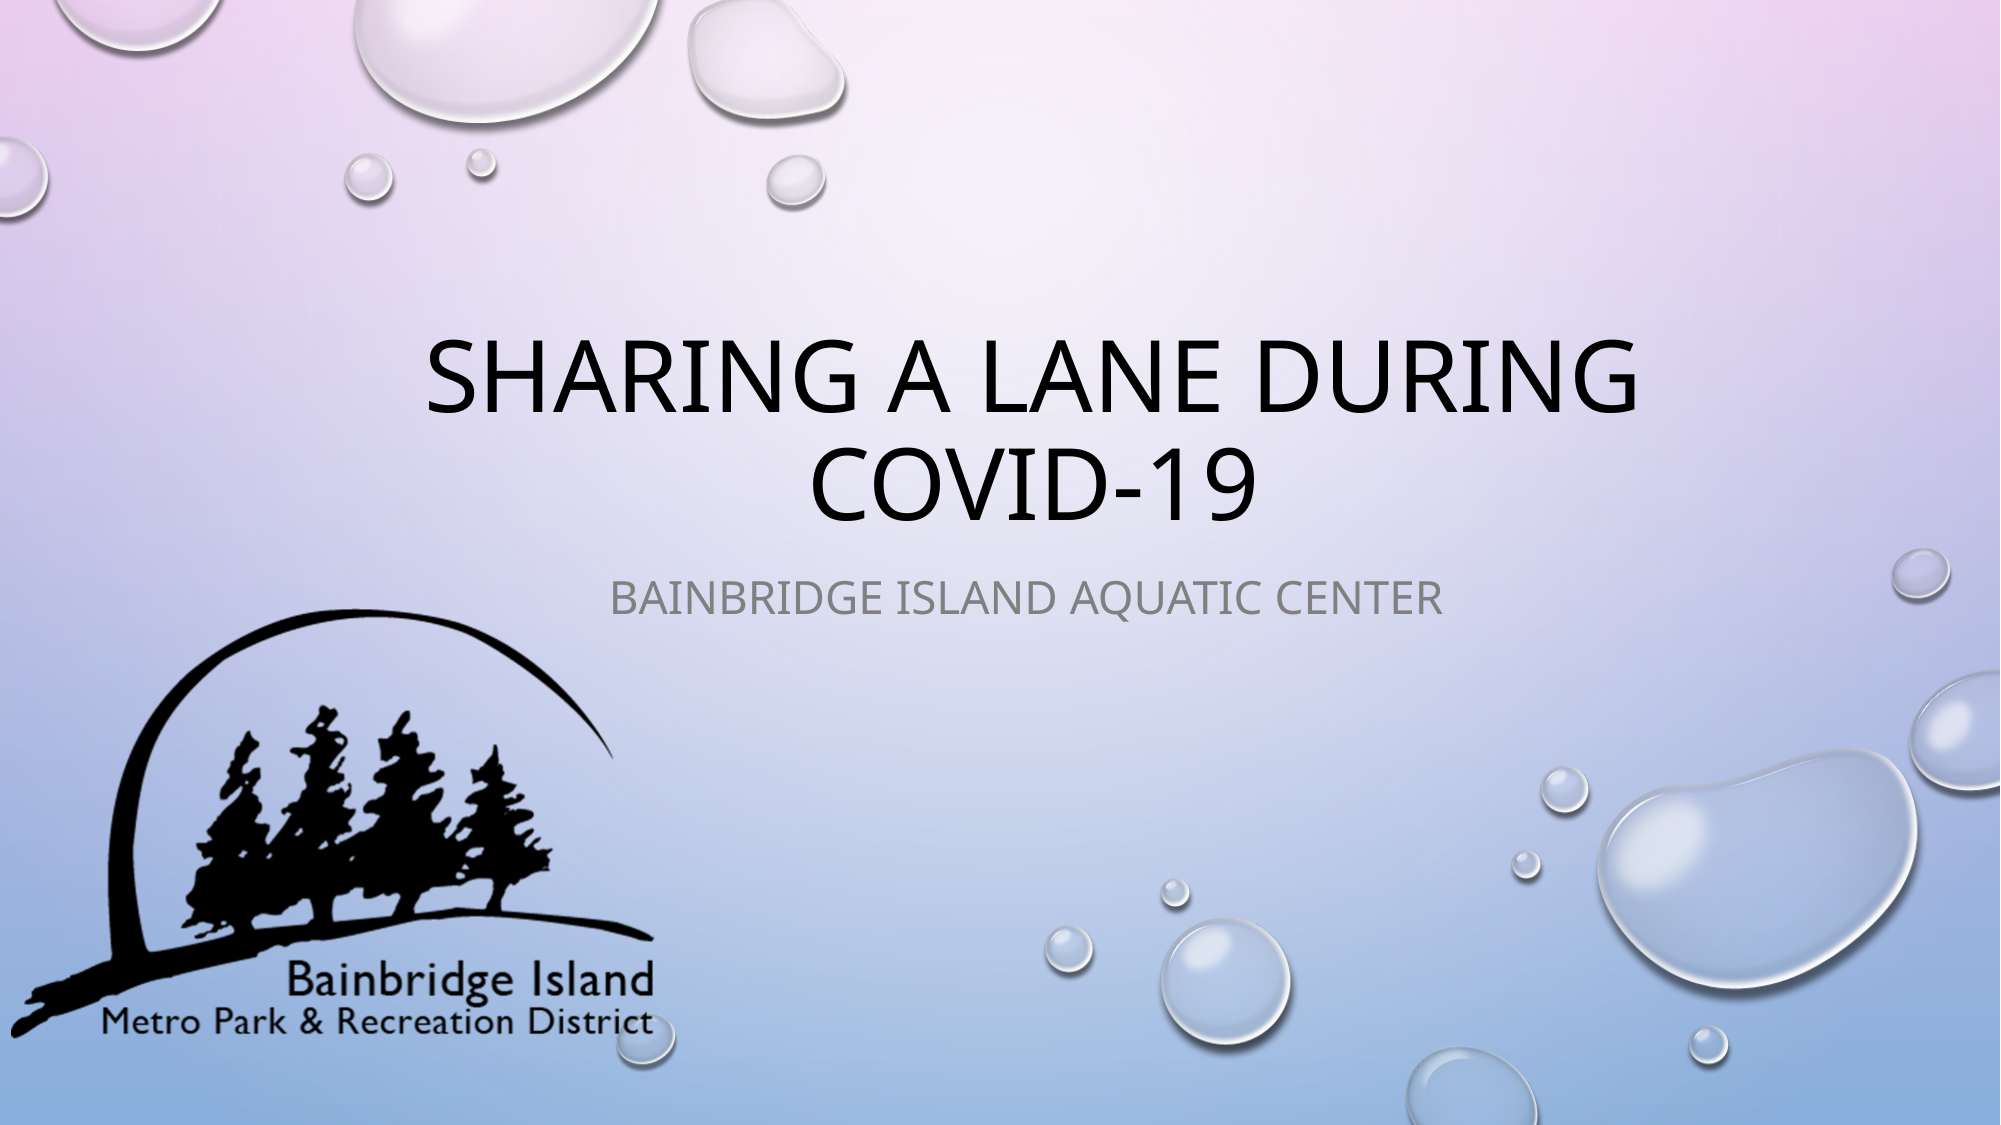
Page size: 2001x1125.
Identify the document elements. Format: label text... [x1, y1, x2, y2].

subtitle Bainbridge island aquatic center [313, 549, 1740, 775]
picture [0, 0, 2000, 1125]
title Sharing a lane during covid-19 [320, 138, 1747, 550]
